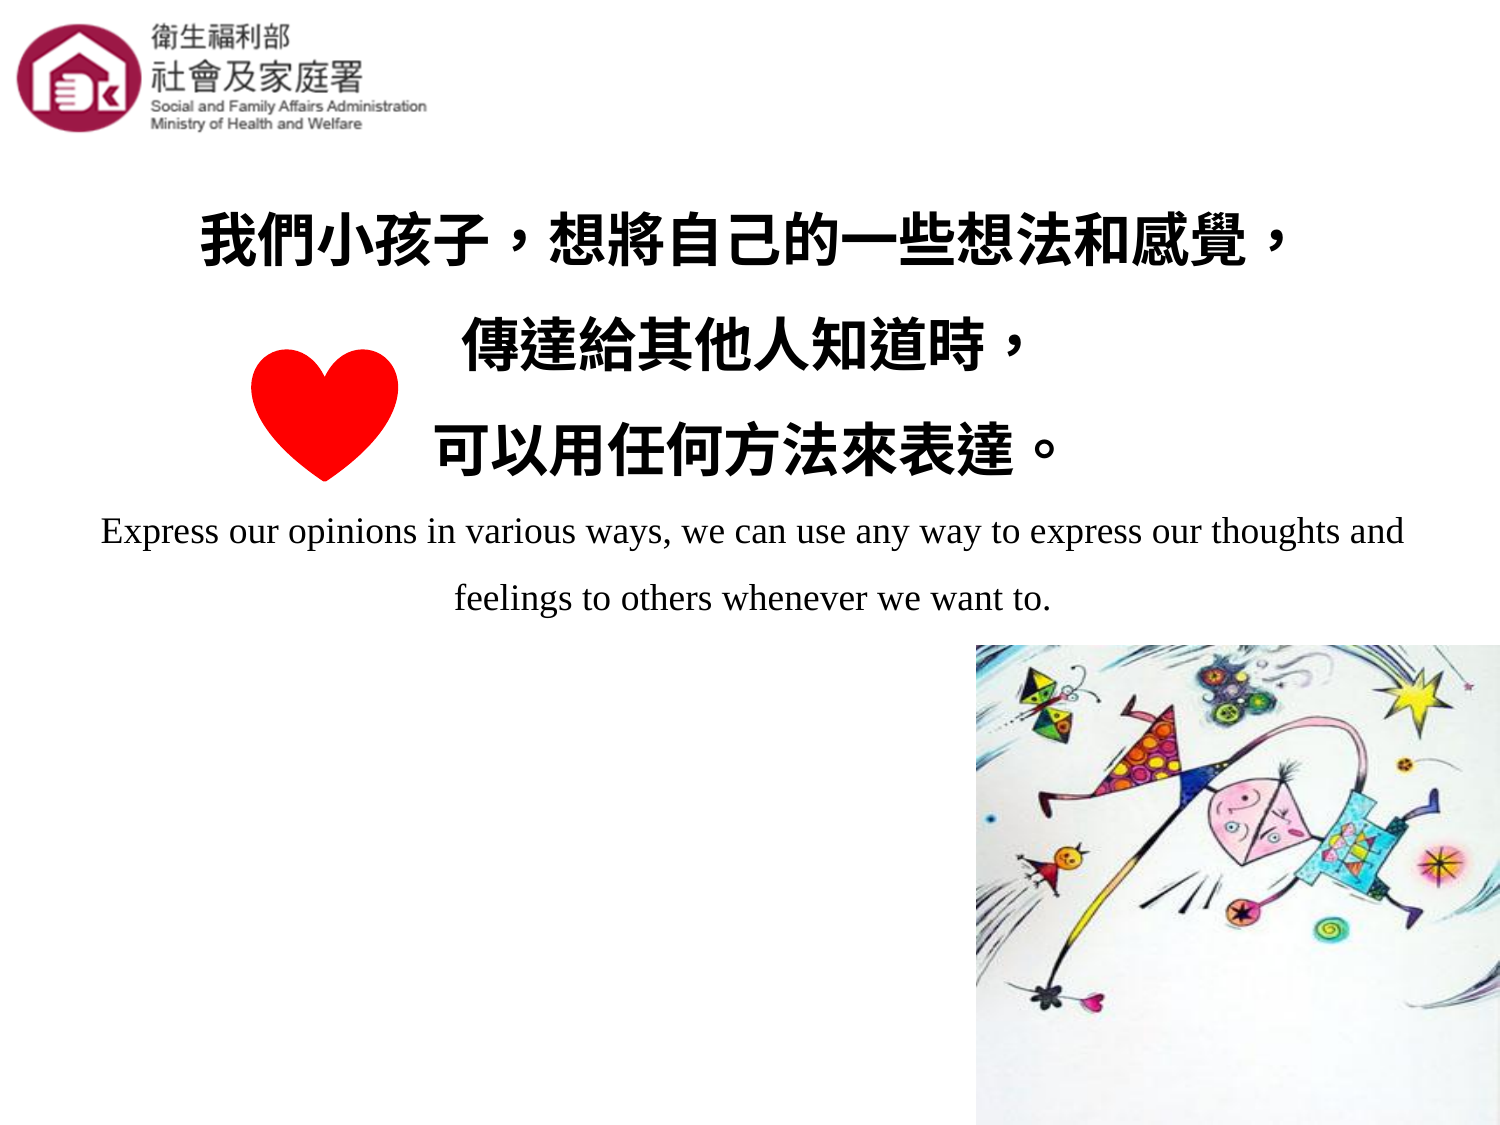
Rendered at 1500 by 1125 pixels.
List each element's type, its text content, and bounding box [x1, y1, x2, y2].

text_box [251, 349, 399, 482]
picture [0, 0, 432, 150]
text_box 我們小孩子，想將自己的一些想法和感覺， 傳達給其他人知道時， 可以用任何方法來表達。 Express our opinions in various ways, we can use any way to express our thoughts and feelings to others whenever we want to. [64, 160, 1441, 716]
picture [975, 644, 1500, 1125]
